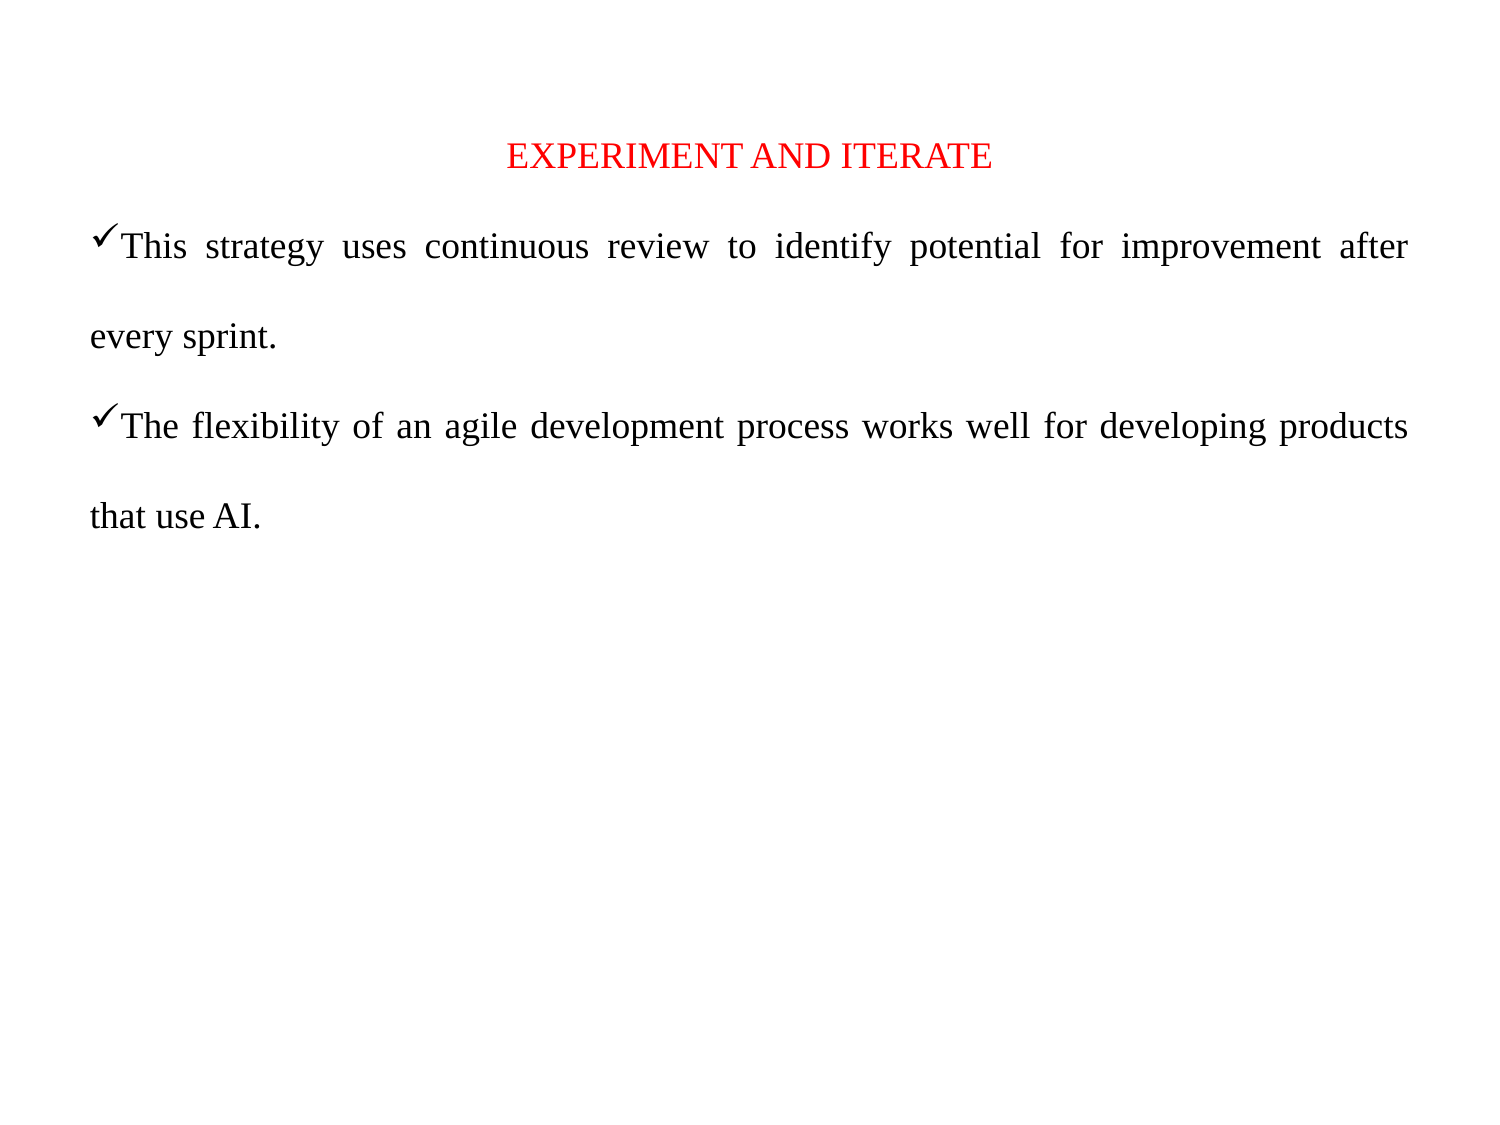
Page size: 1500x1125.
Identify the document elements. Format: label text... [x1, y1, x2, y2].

text_box EXPERIMENT AND ITERATE This strategy uses continuous review to identify potential for improvement after every sprint. The flexibility of an agile development process works well for developing products that use AI. [74, 78, 1425, 544]
